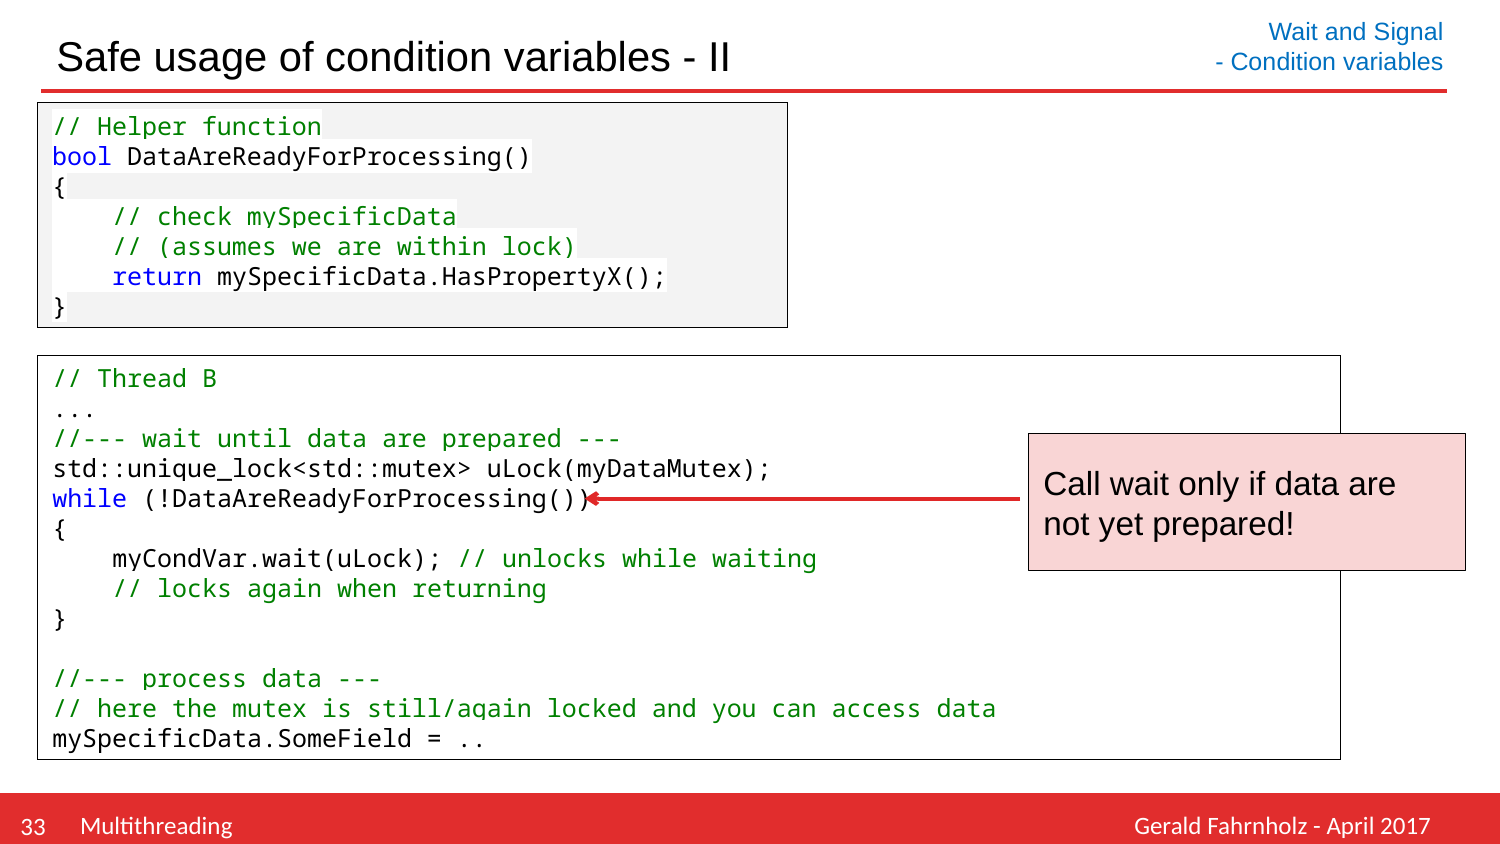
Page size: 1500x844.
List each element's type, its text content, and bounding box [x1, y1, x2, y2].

list Wait and Signal - Condition variables [1163, 8, 1459, 92]
text_box // Thread B ... //--- wait until data are prepared --- std::unique_lock<std::mutex> uLock(myDataMutex); while (!DataAreReadyForProcessing()) { myCondVar.wait(uLock); // unlocks while waiting // locks again when returning } //--- process data --- // here the mutex is still/again locked and you can access data mySpecificData.SomeField = .. [37, 355, 1341, 760]
picture [0, 793, 1500, 844]
text_box Call wait only if data are not yet prepared! [1028, 433, 1466, 571]
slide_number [1073, 802, 1447, 844]
text_box // Helper function bool DataAreReadyForProcessing() { // check mySpecificData // (assumes we are within lock) return mySpecificData.HasPropertyX(); } [37, 102, 788, 328]
footer Multithreading [64, 802, 1034, 844]
title Safe usage of condition variables - II [41, 0, 1164, 114]
